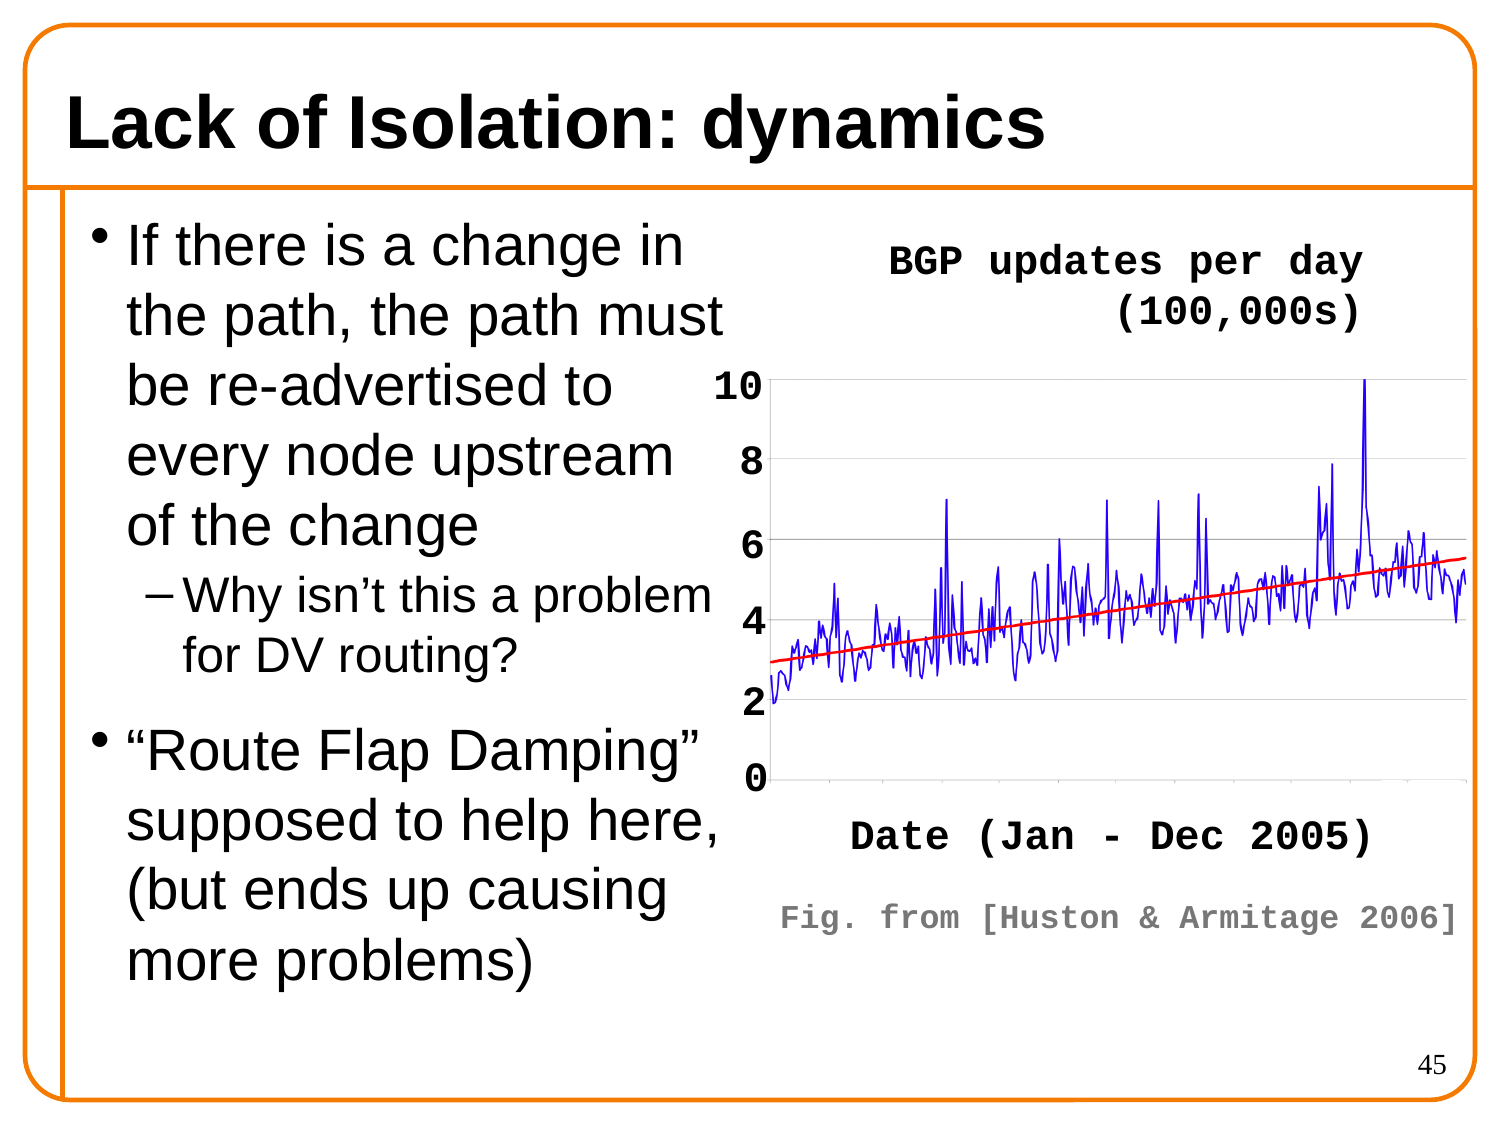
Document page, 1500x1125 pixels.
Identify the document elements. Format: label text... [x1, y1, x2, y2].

text_box 0 [728, 742, 784, 808]
text_box 2 [726, 666, 757, 732]
text_box 4 [726, 585, 757, 651]
picture [762, 374, 1471, 787]
slide_number 45 [1312, 1037, 1463, 1101]
text_box 10 [698, 350, 778, 415]
text_box BGP updates per day (100,000s) [873, 225, 1378, 340]
text_box 8 [724, 425, 757, 490]
text_box Date (Jan - Dec 2005) [834, 800, 1390, 865]
title Lack of Isolation: dynamics [50, 62, 1500, 175]
text_box Fig. from [Huston & Armitage 2006] [765, 887, 1475, 943]
text_box 6 [725, 509, 757, 575]
list If there is a change in the path, the path must be re-advertised to every node upstream of the change Why isn’t this a problem for DV routing? “Route Flap Damping” supposed to help here, (but ends up causing more problems) [75, 200, 750, 1100]
